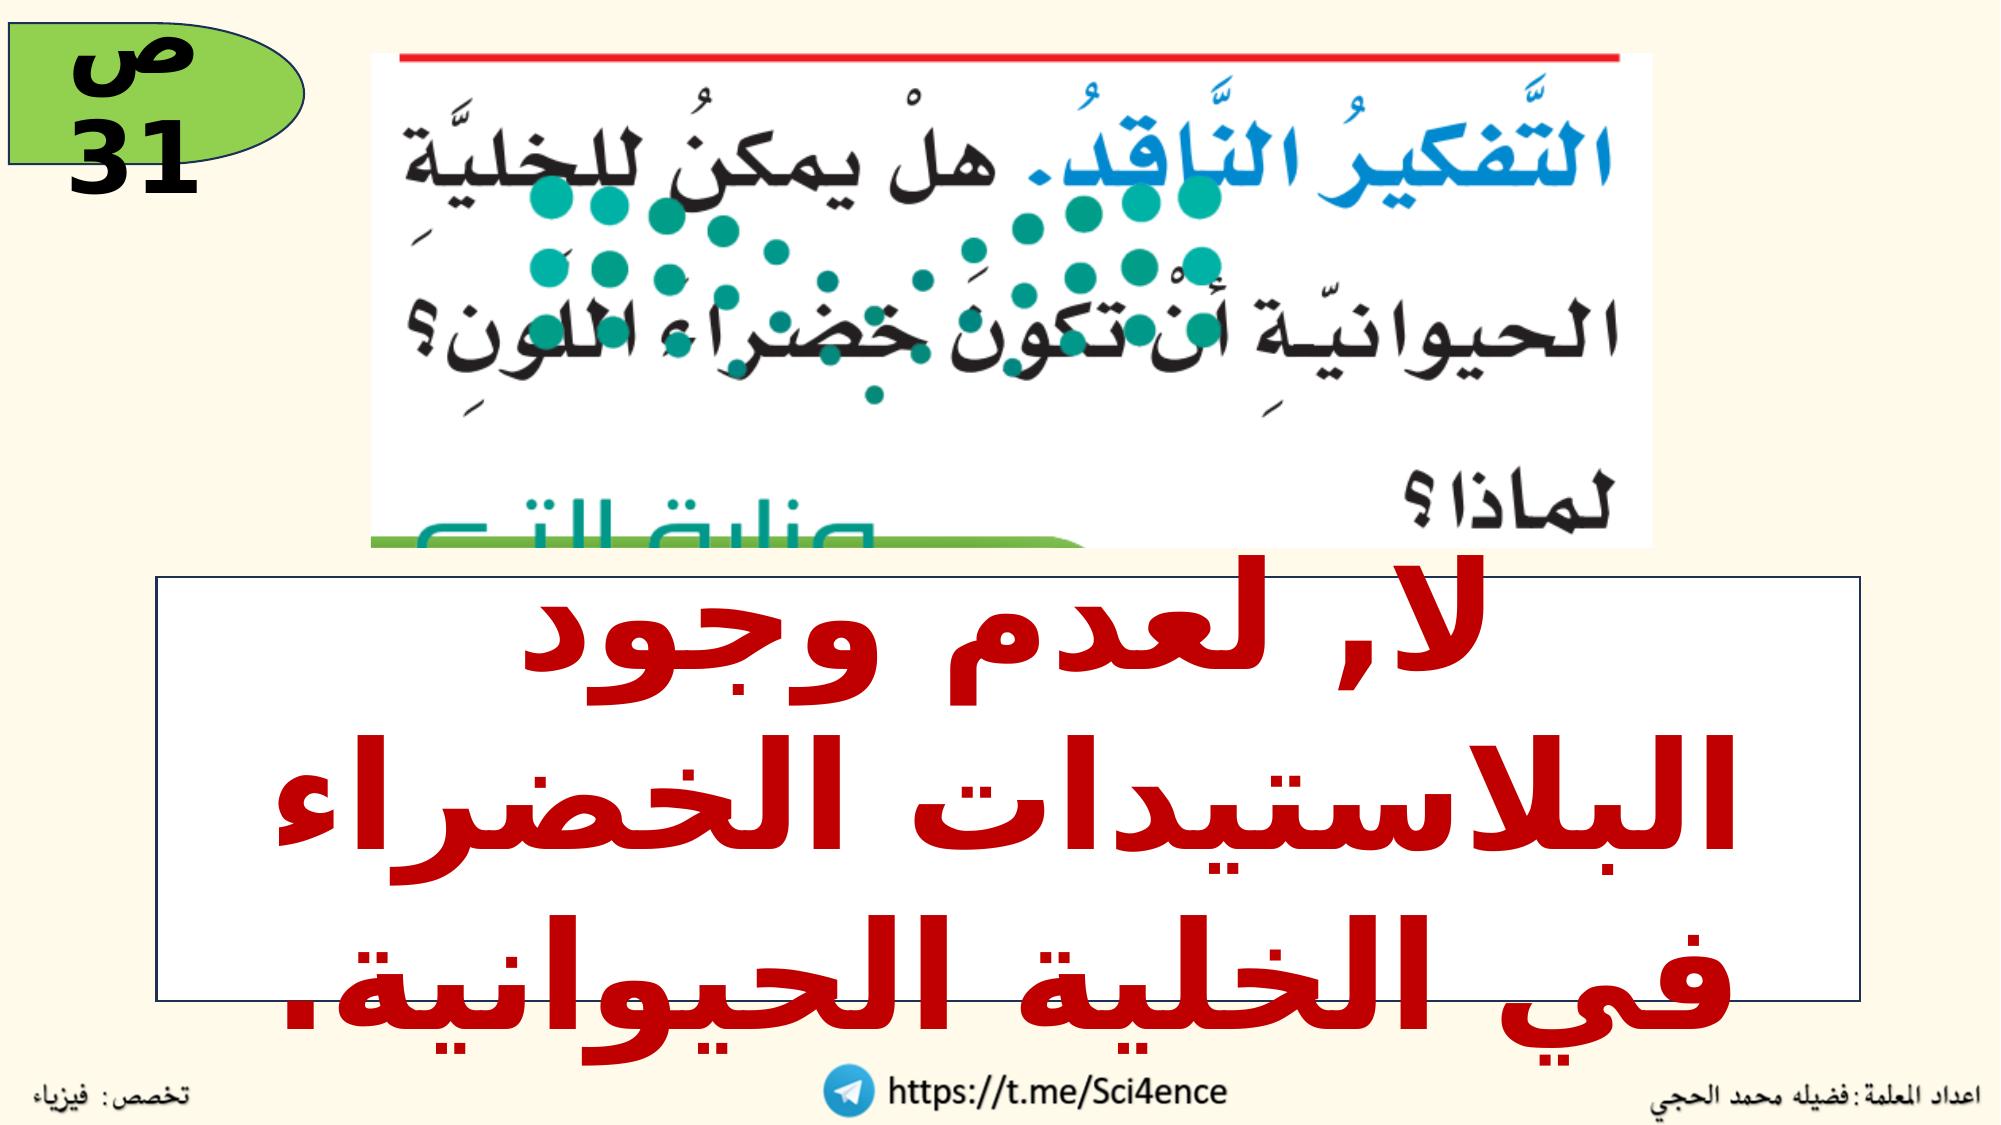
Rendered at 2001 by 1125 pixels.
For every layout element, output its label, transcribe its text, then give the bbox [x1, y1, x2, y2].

text_box ص 31 [7, 22, 306, 166]
picture [0, 0, 2001, 1125]
text_box لا, لعدم وجود البلاستيدات الخضراء في الخلية الحيوانية. [155, 576, 1861, 1002]
